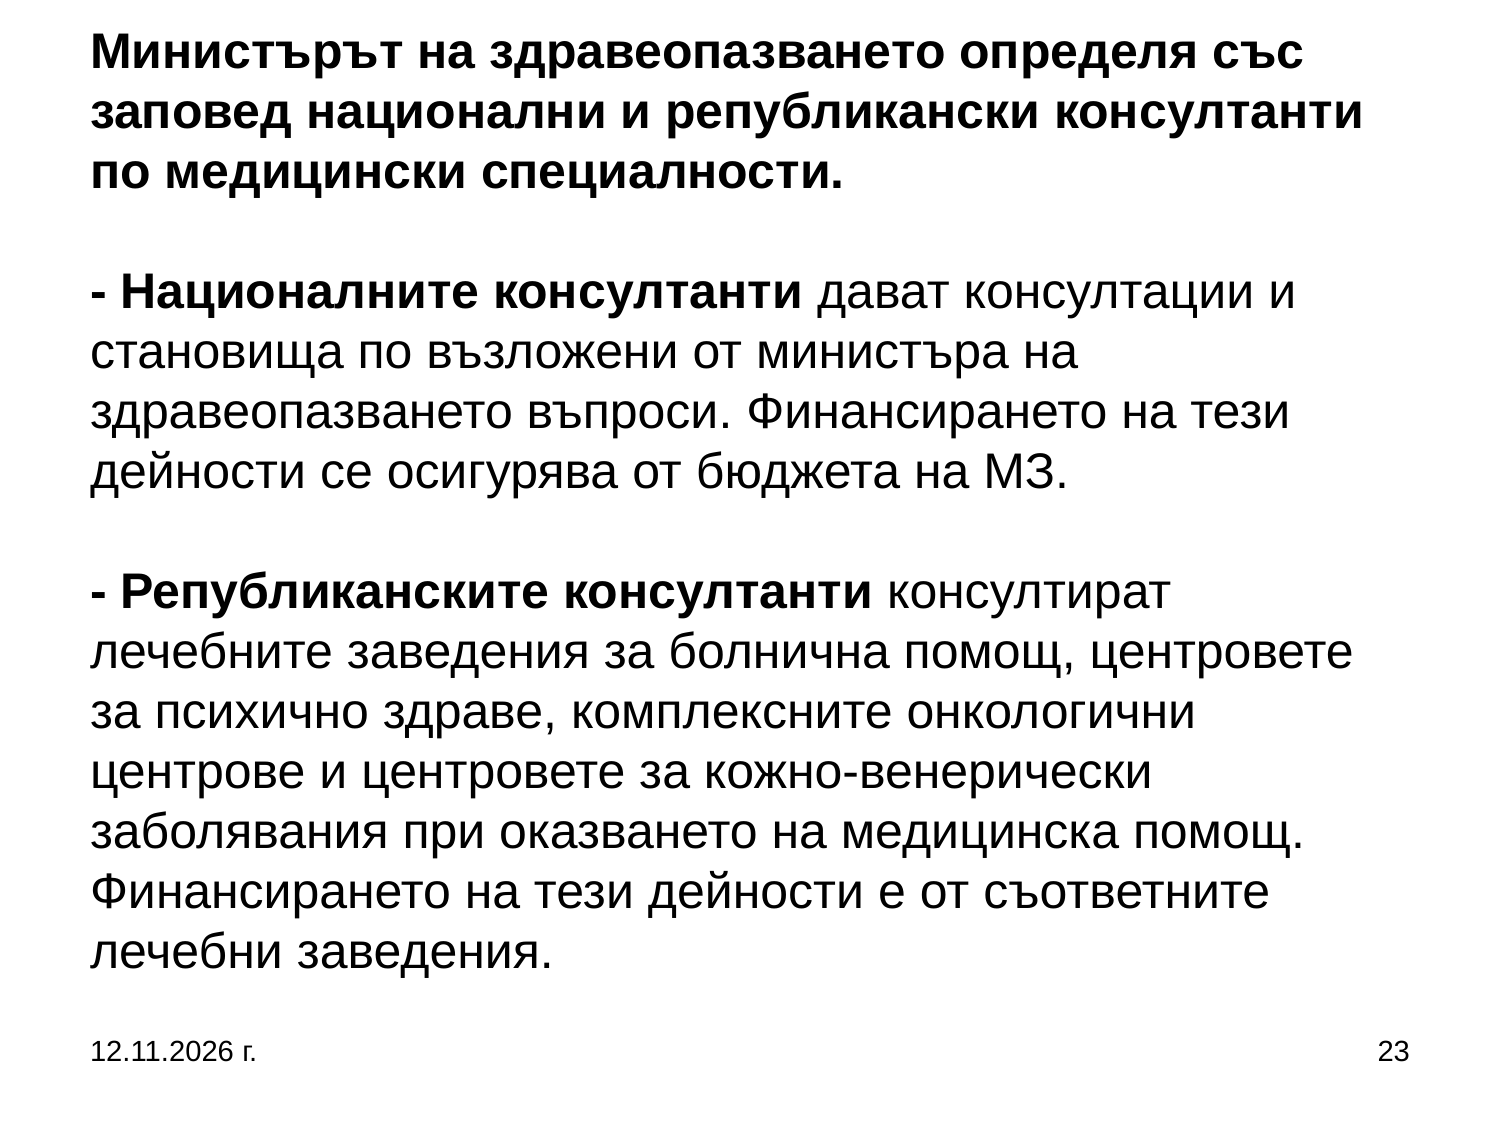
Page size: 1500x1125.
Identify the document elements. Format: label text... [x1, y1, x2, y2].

title Министърът на здравеопазването определя със заповед национални и републикански консултанти по медицински специалности. - Националните консултанти дават консултации и становища по възложени от министъра на здравеопазването въпроси. Финансирането на тези дейности се осигурява от бюджета на МЗ. - Републиканските консултанти консултират лечебните заведения за болнична помощ, центровете за психично здраве, комплексните онкологични центрове и центровете за кожно-венерически заболявания при оказването на медицинска помощ. Финансирането на тези дейности е от съответните лечебни заведения. [75, 45, 1425, 1013]
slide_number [75, 1024, 425, 1103]
slide_number 23 [1074, 1024, 1425, 1103]
